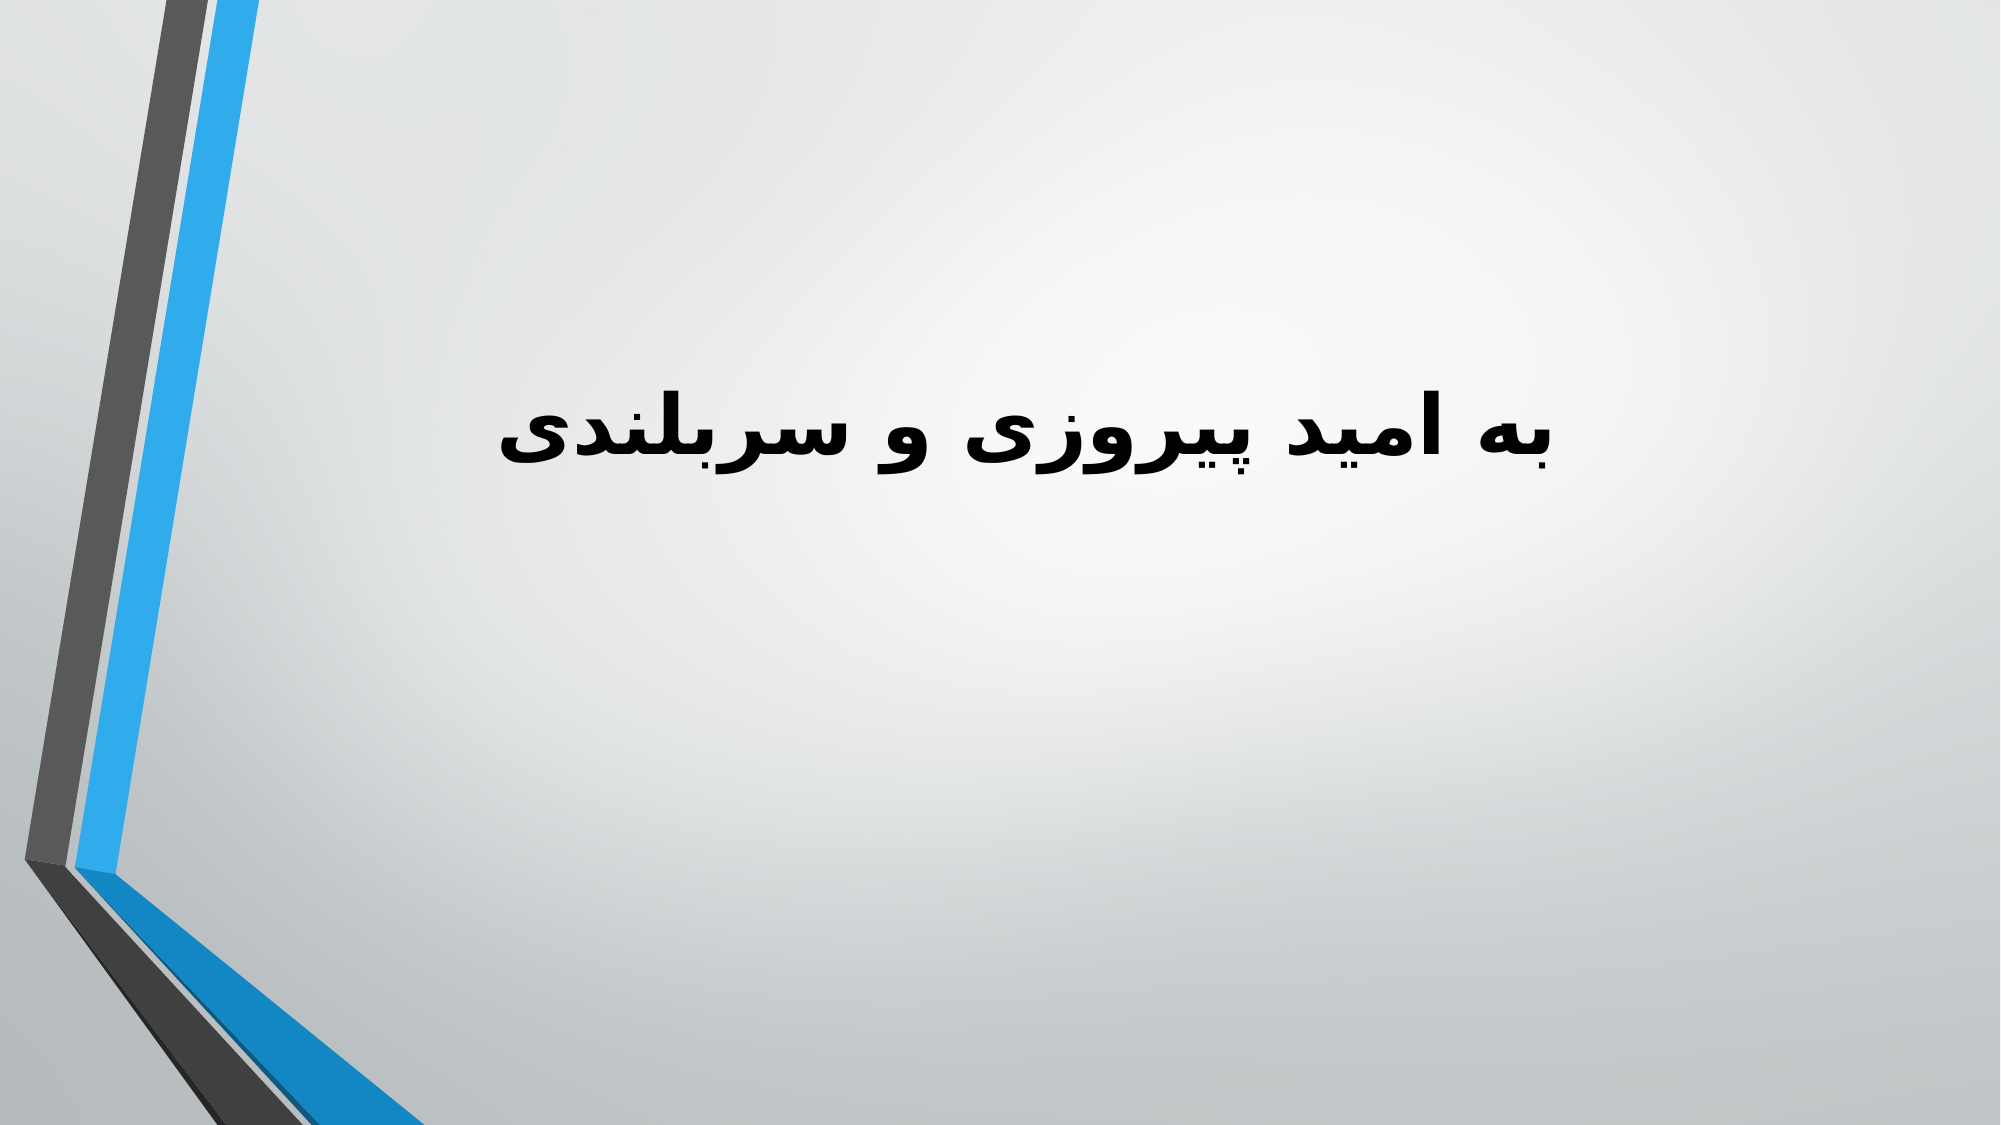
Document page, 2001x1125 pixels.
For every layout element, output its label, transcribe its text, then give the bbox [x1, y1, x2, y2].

title به امید پیروزی و سربلندی [205, 277, 1849, 565]
